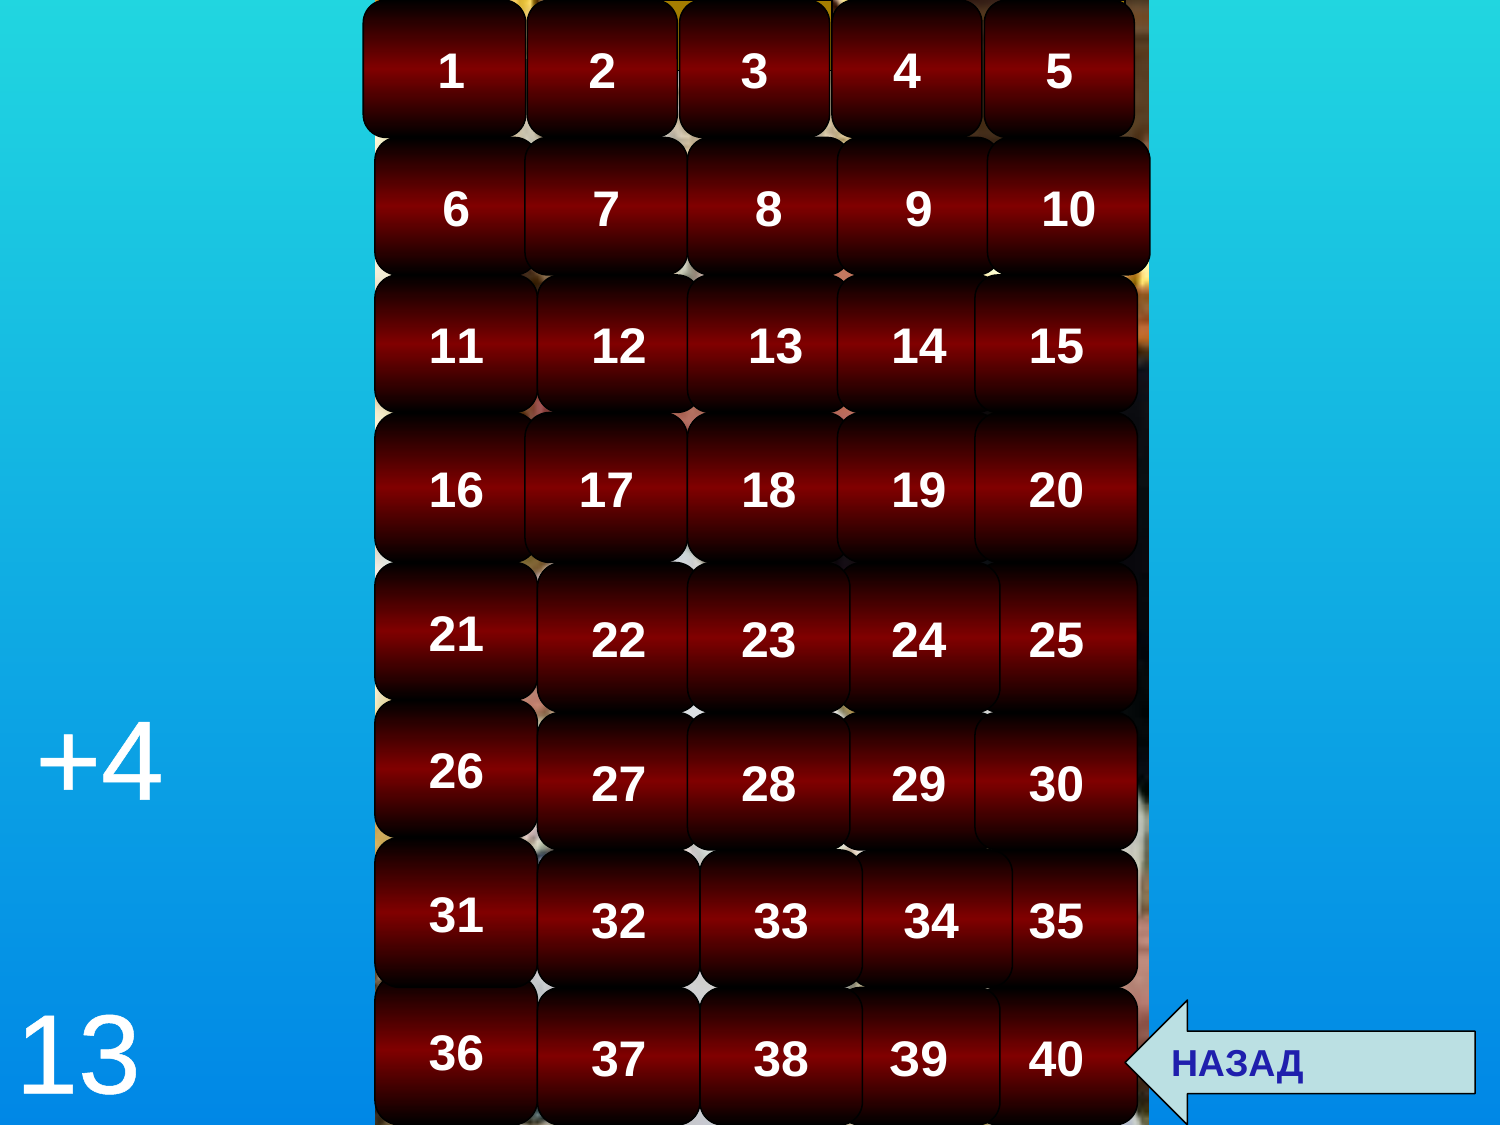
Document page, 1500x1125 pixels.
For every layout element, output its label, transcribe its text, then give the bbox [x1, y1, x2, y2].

text_box 13 [0, 973, 156, 1124]
text_box НАЗАД [1154, 999, 1476, 1125]
text_box +4 [0, 679, 200, 830]
picture [0, 0, 1153, 1125]
text_box 1 [363, 8, 368, 129]
